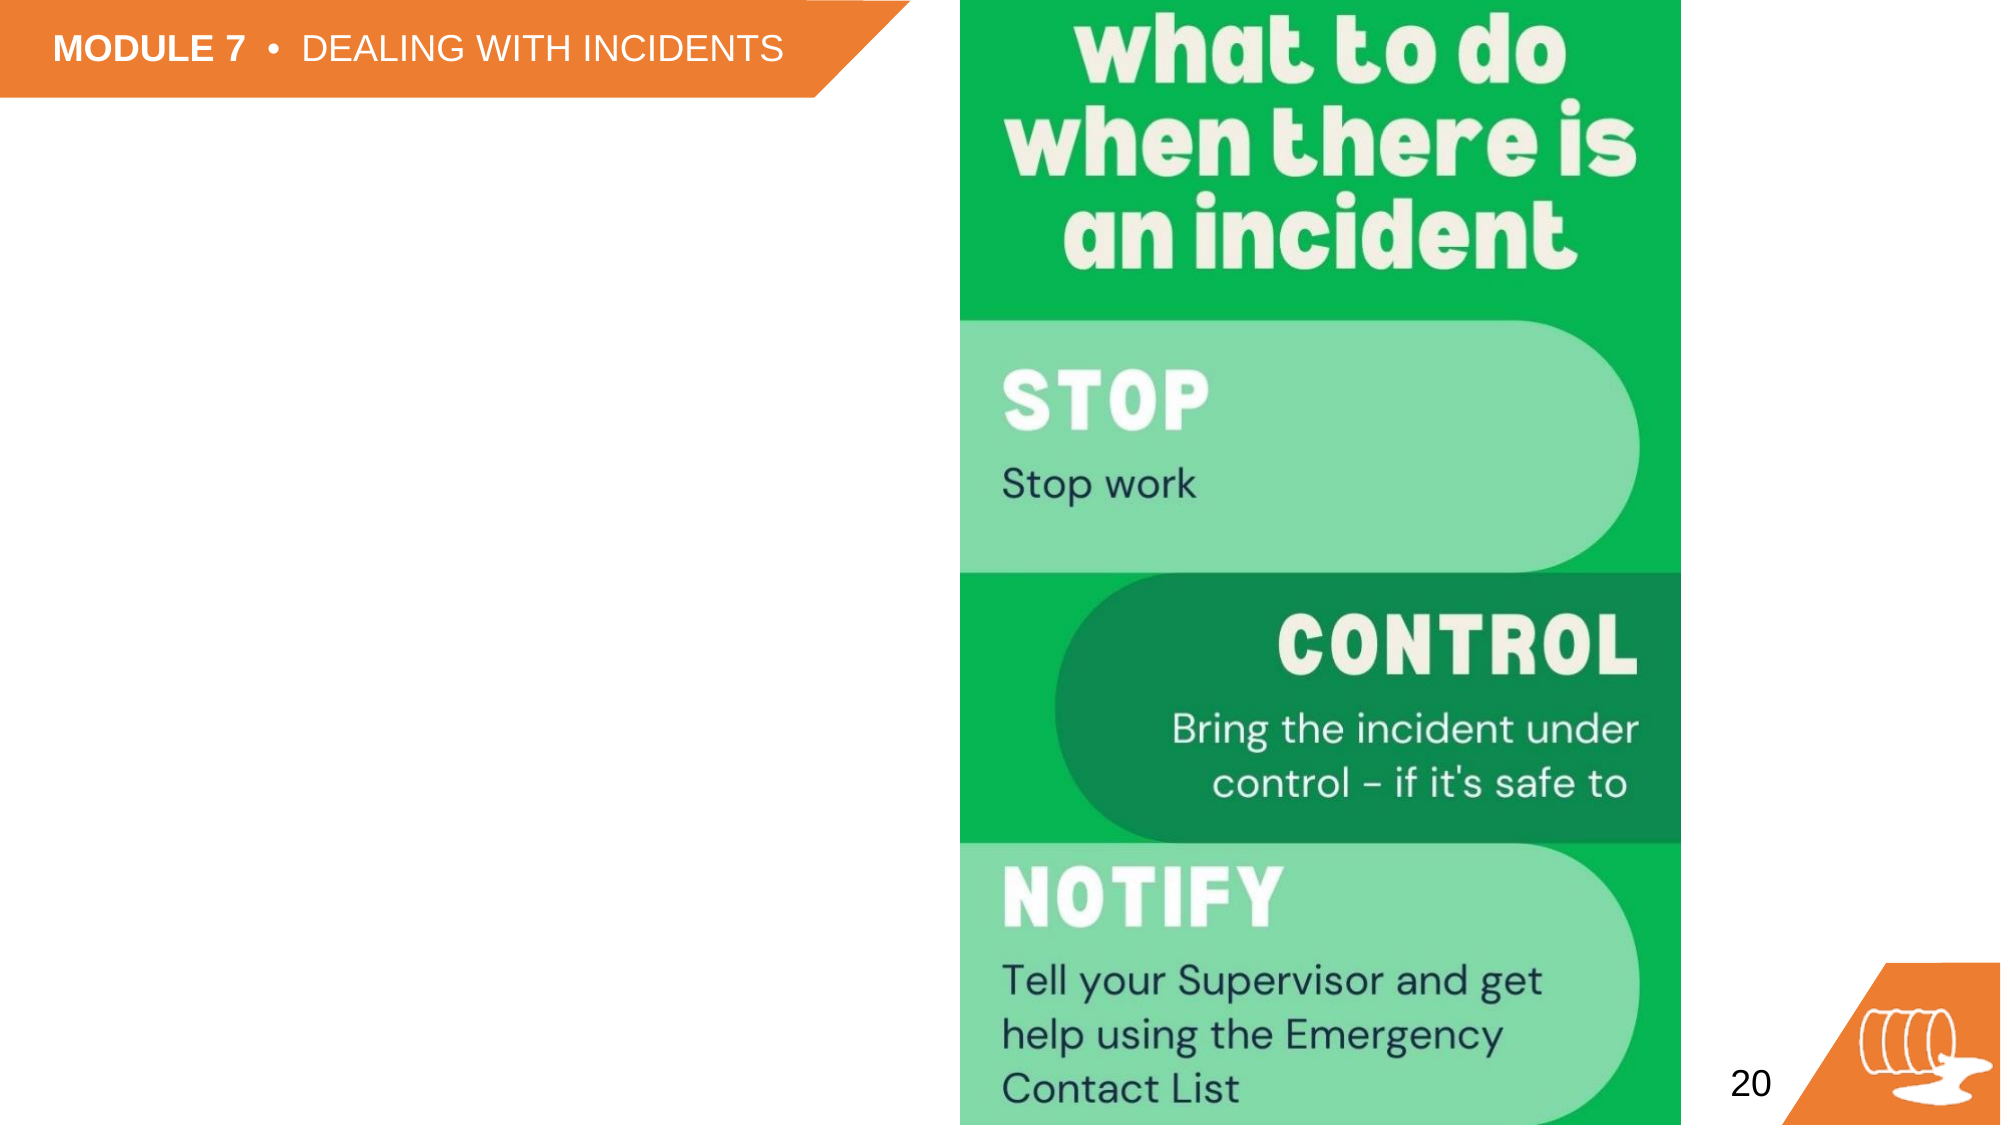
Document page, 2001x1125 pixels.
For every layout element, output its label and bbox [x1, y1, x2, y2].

picture [960, 0, 1681, 1125]
picture [1850, 983, 2001, 1125]
